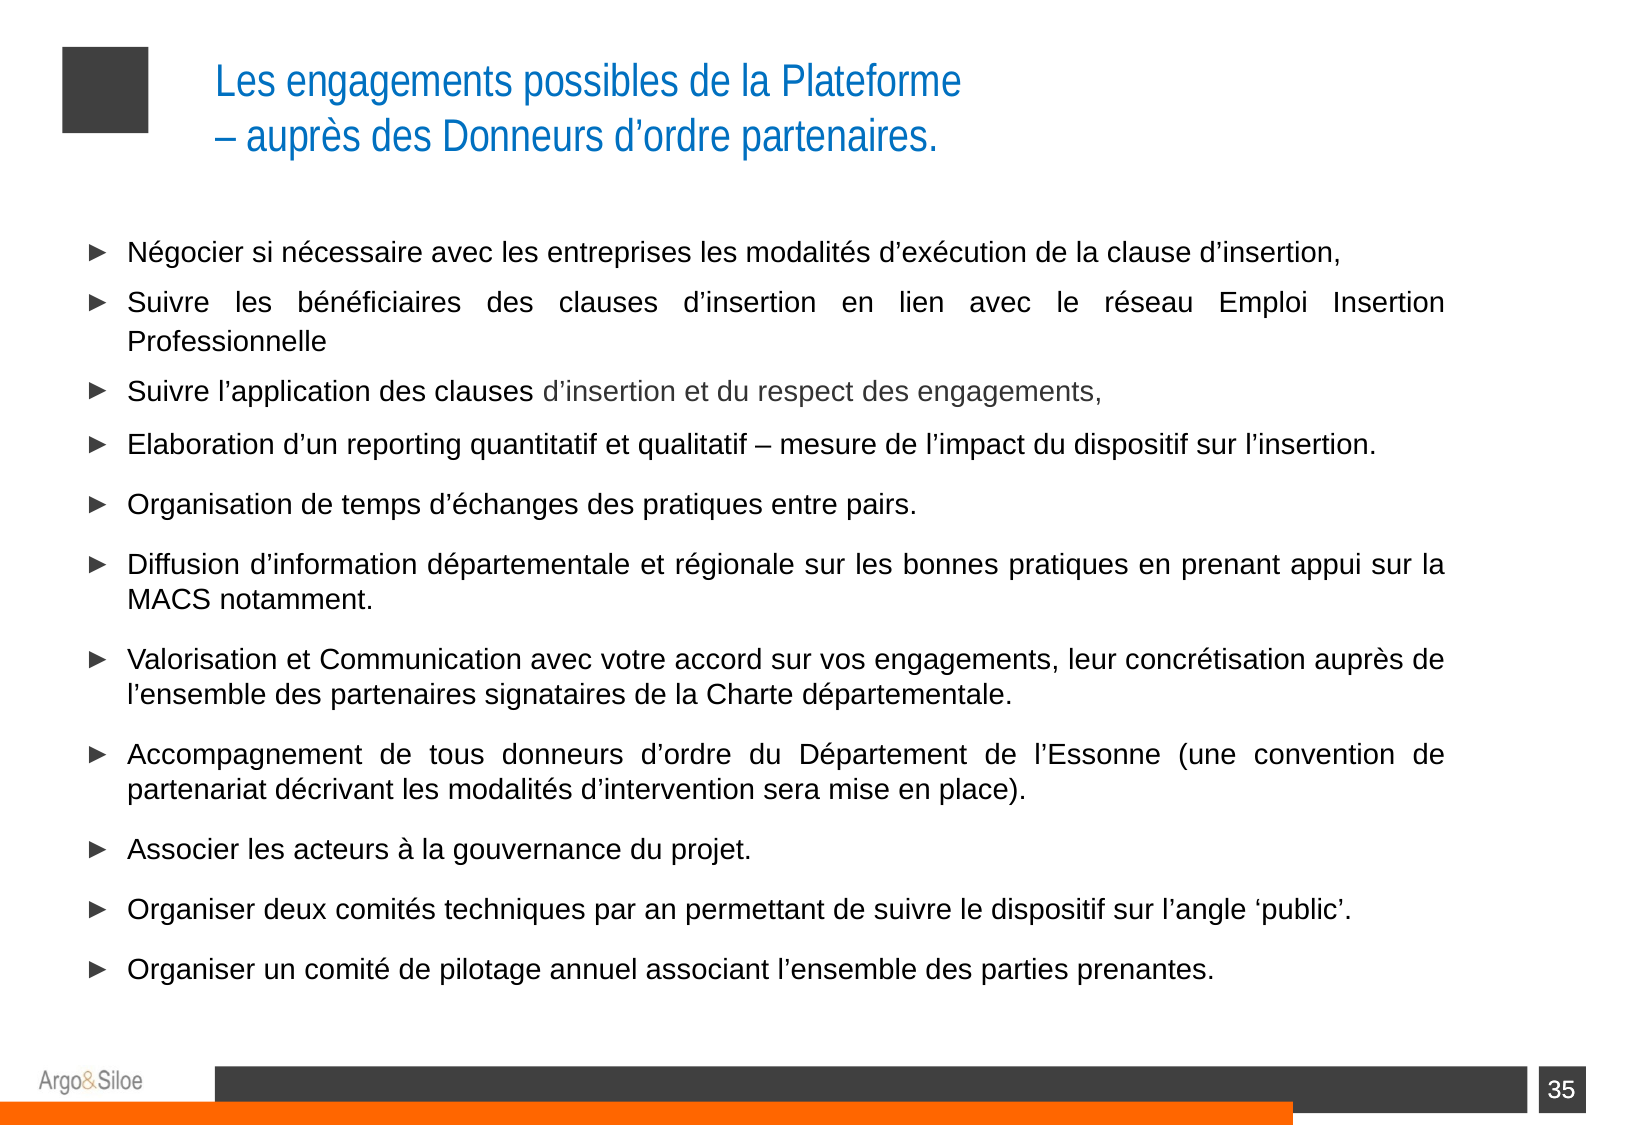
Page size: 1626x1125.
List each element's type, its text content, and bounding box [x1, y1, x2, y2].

text_box Négocier si nécessaire avec les entreprises les modalités d’exécution de la clause d’insertion, Suivre les bénéficiaires des clauses d’insertion en lien avec le réseau Emploi Insertion Professionnelle Suivre l’application des clauses d’insertion et du respect des engagements, Elaboration d’un reporting quantitatif et qualitatif – mesure de l’impact du dispositif sur l’insertion. Organisation de temps d’échanges des pratiques entre pairs. Diffusion d’information départementale et régionale sur les bonnes pratiques en prenant appui sur la MACS notamment. Valorisation et Communication avec votre accord sur vos engagements, leur concrétisation auprès de l’ensemble des partenaires signataires de la Charte départementale. Accompagnement de tous donneurs d’ordre du Département de l’Essonne (une convention de partenariat décrivant les modalités d’intervention sera mise en place). Associer les acteurs à la gouvernance du projet. Organiser deux comités techniques par an permettant de suivre le dispositif sur l’angle ‘public’. Organiser un comité de pilotage annuel associant l’ensemble des parties prenantes. [68, 222, 1463, 1085]
title Les engagements possibles de la Plateforme – auprès des Donneurs d’ordre partenaires. [200, 42, 1561, 105]
text_box 35 [1515, 1066, 1608, 1110]
picture [37, 1065, 144, 1098]
